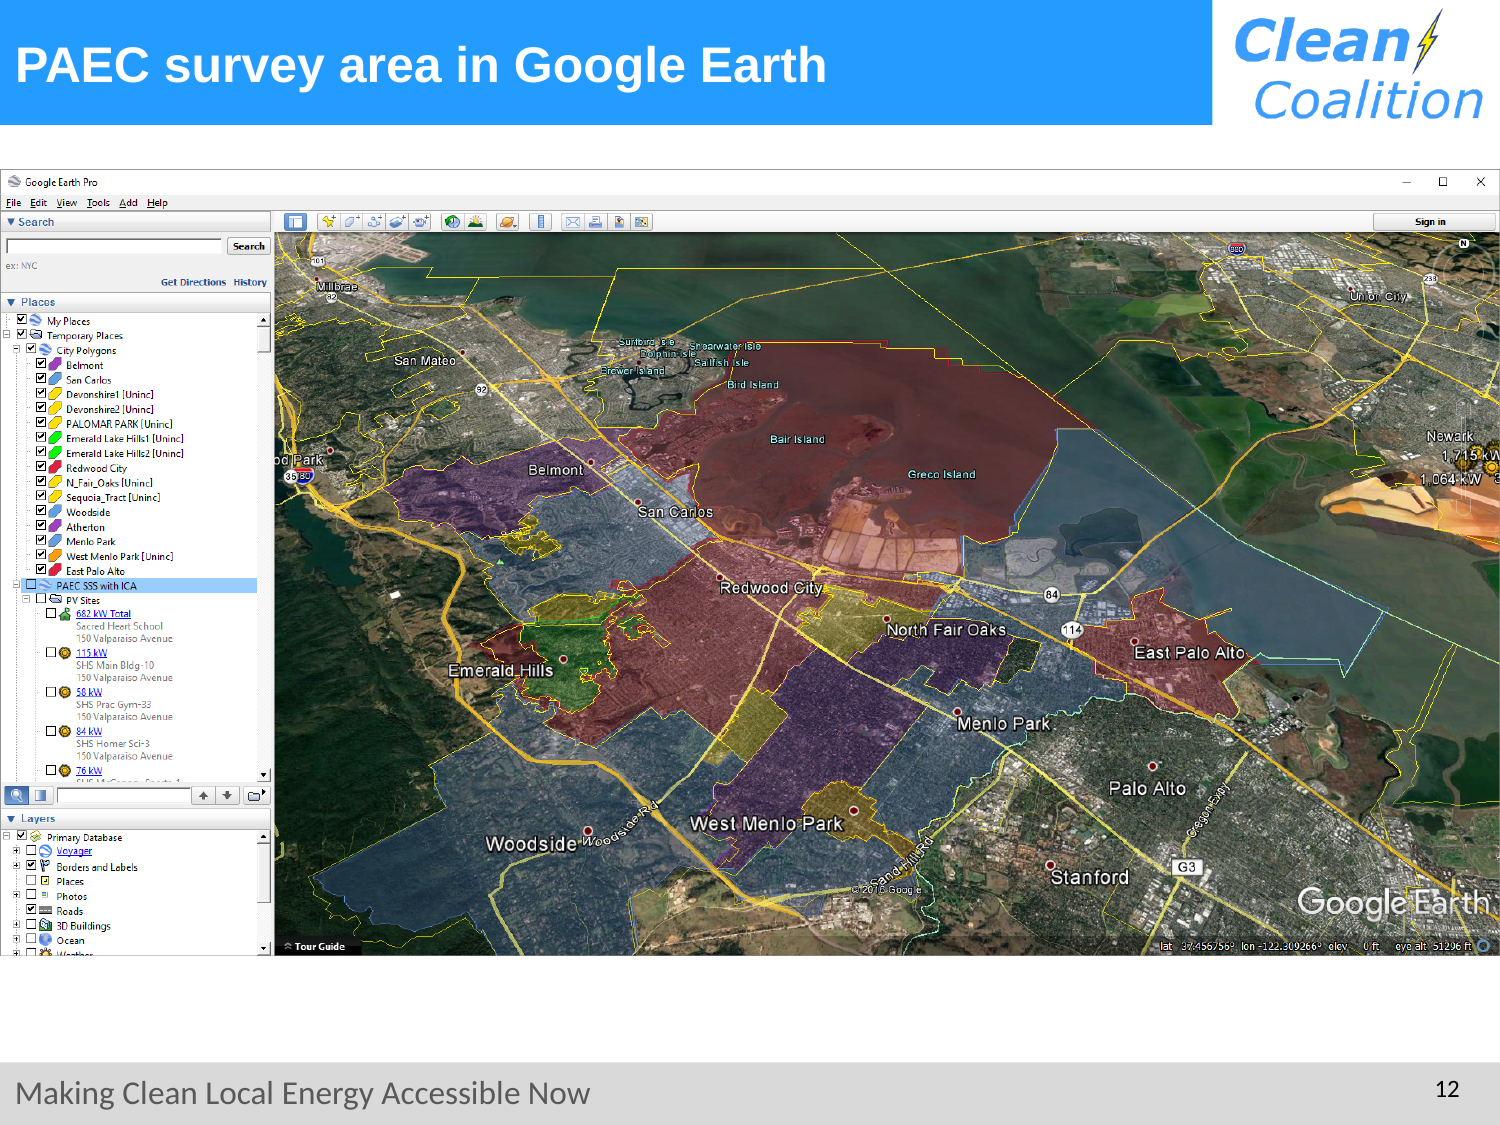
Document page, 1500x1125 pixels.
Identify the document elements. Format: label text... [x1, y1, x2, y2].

picture [0, 169, 1500, 956]
title PAEC survey area in Google Earth [0, 0, 1200, 125]
